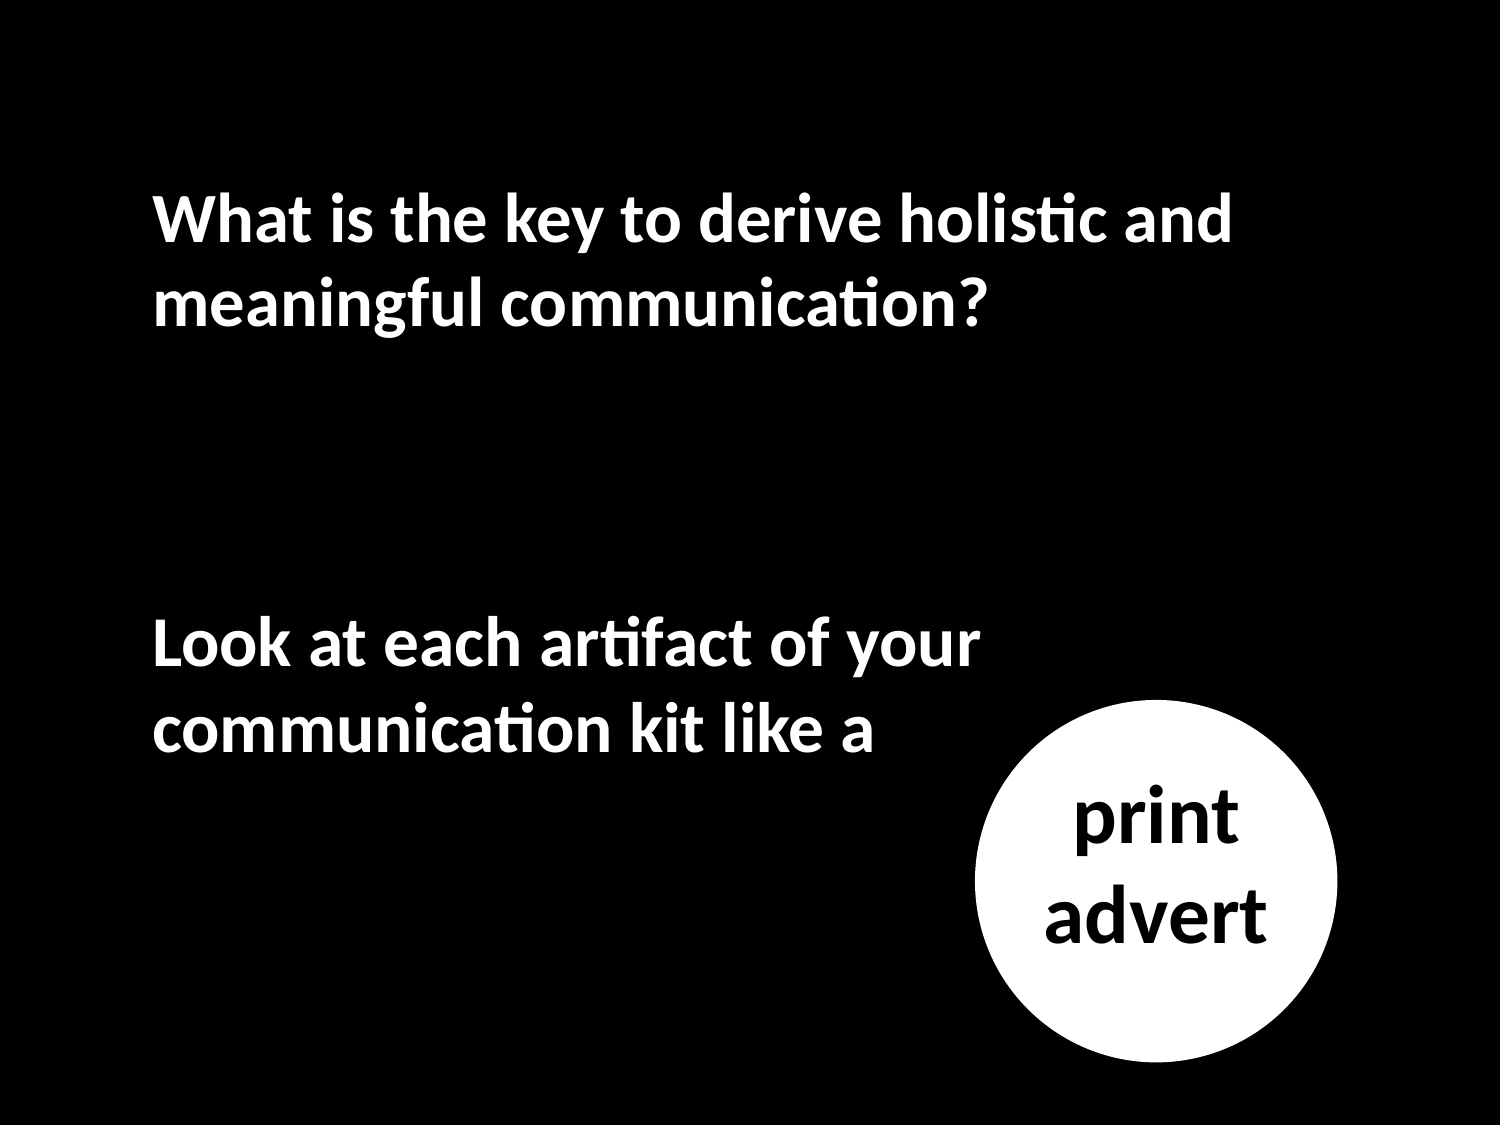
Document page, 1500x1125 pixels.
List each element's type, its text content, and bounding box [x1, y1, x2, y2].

title What is the key to derive holistic and meaningful communication? [137, 162, 1326, 351]
text_box print advert [972, 775, 1340, 1065]
text_box Look at each artifact of your communication kit like a [137, 587, 1325, 775]
